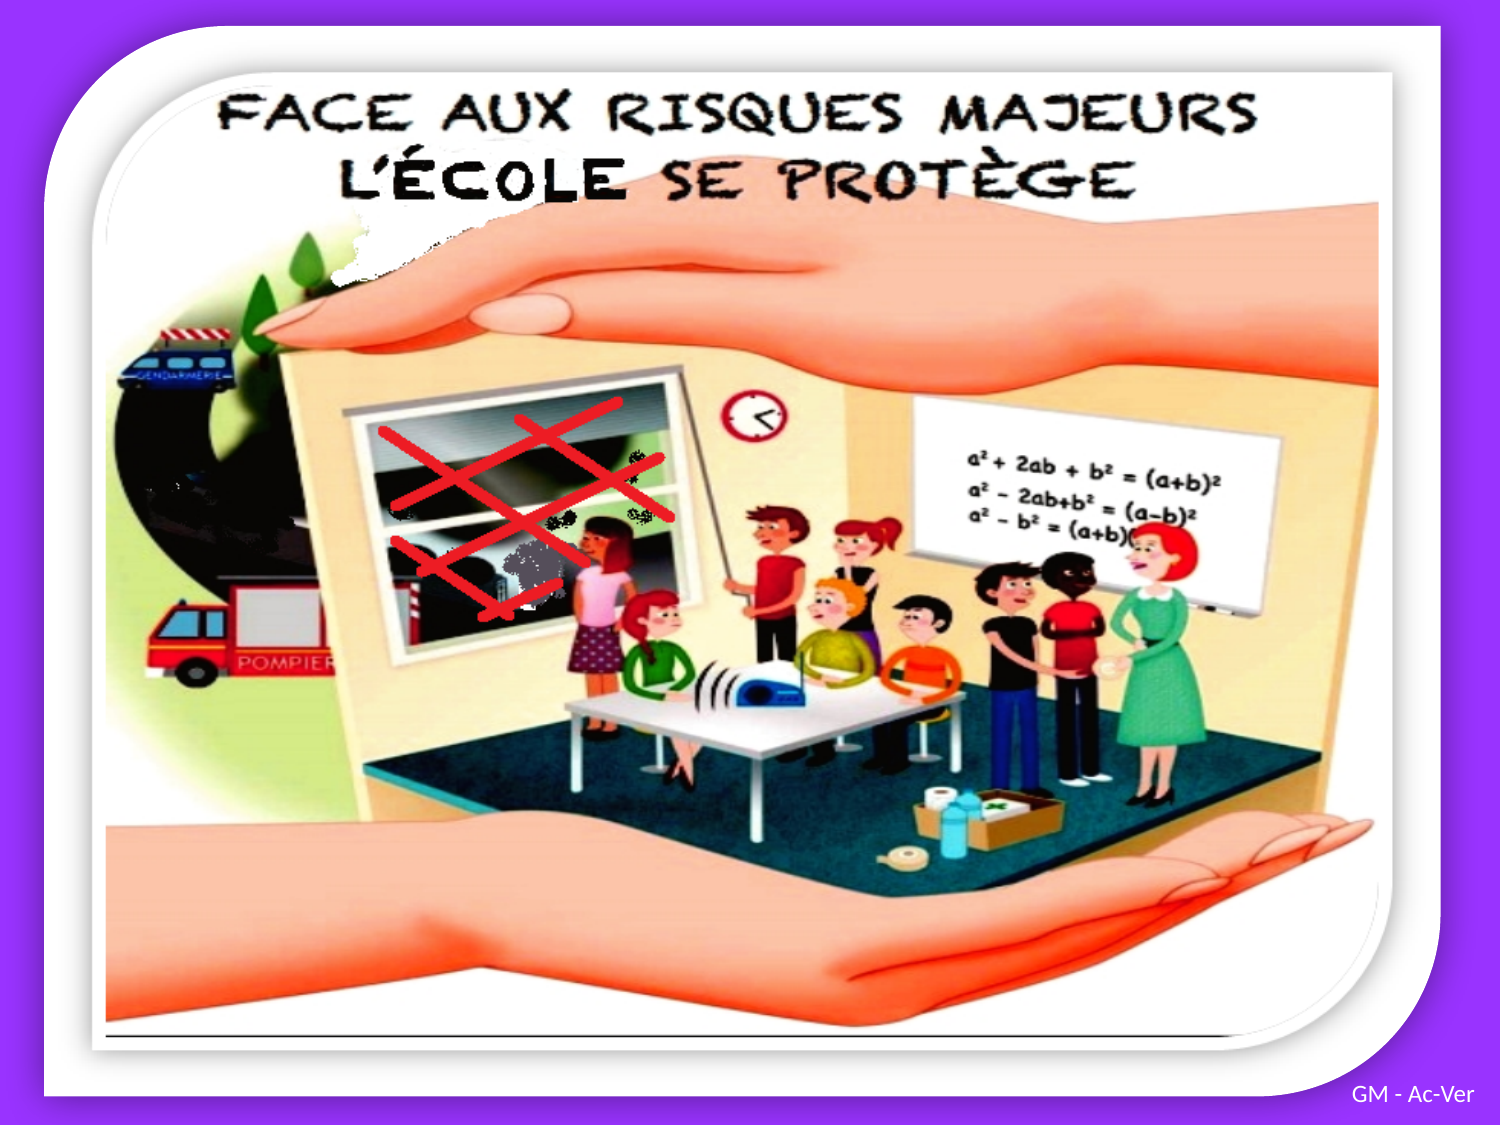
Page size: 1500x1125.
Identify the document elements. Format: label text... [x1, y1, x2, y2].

picture [51, 32, 1434, 1090]
text_box GM - Ac-Ver [1337, 1069, 1500, 1115]
